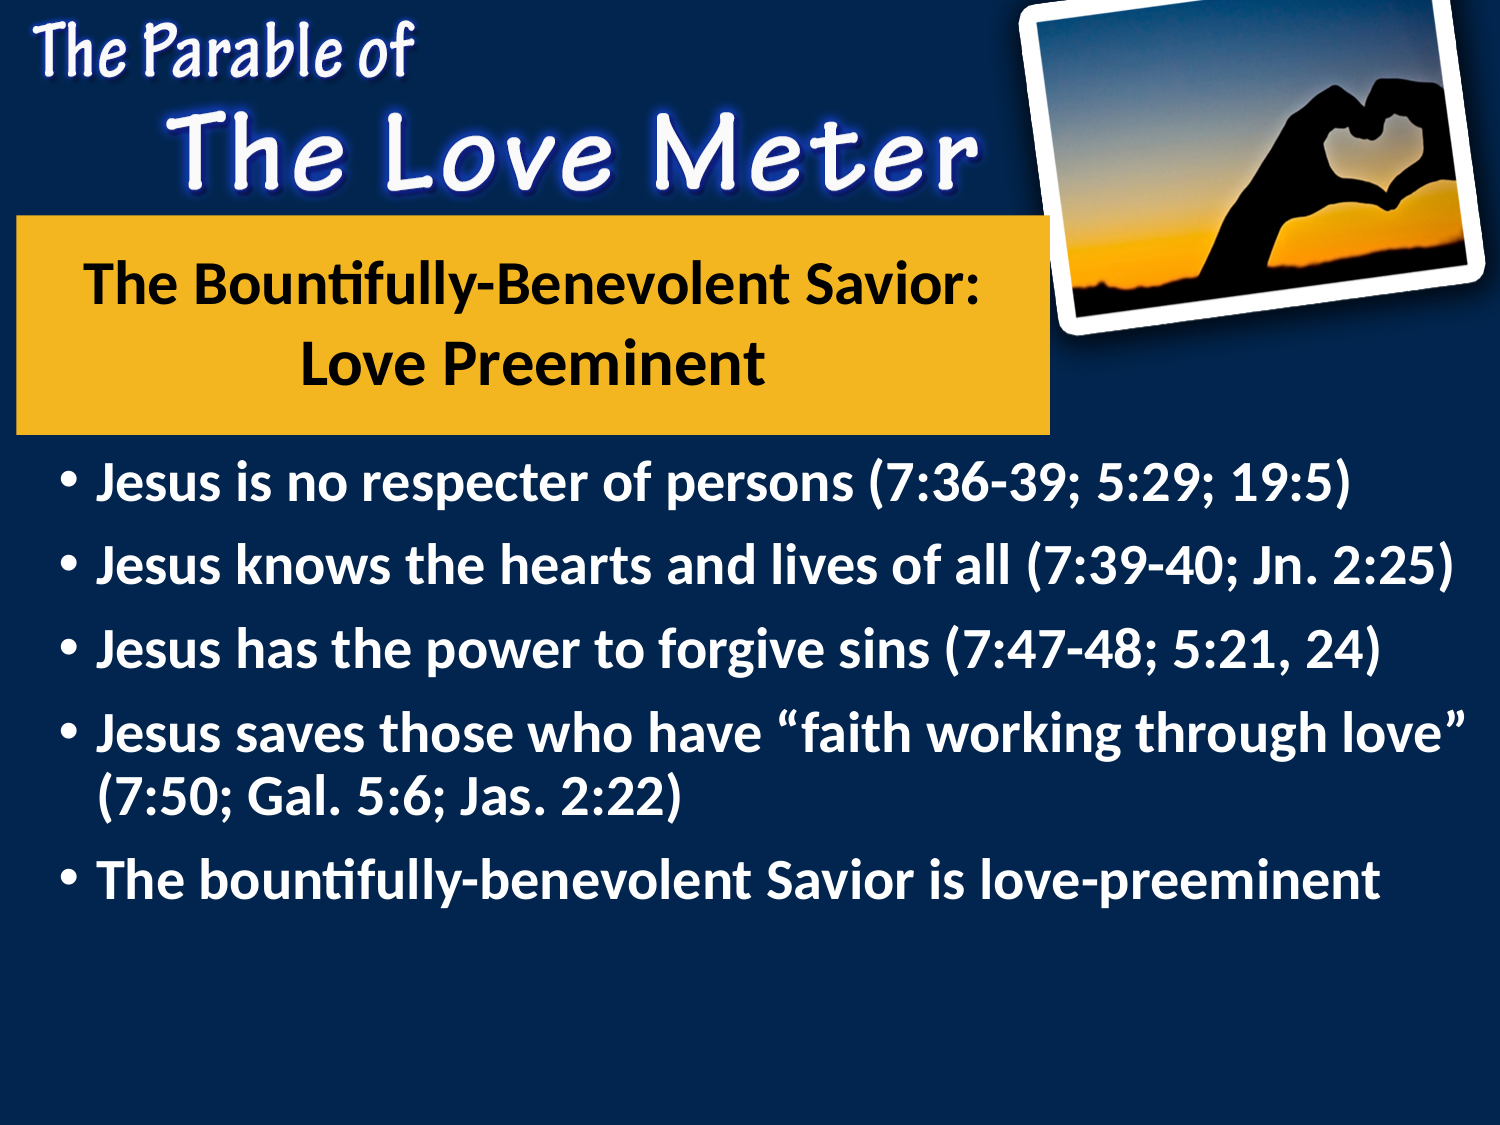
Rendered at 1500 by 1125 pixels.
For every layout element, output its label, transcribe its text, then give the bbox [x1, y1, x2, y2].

list Jesus is no respecter of persons (7:36-39; 5:29; 19:5) Jesus knows the hearts and lives of all (7:39-40; Jn. 2:25) Jesus has the power to forgive sins (7:47-48; 5:21, 24) Jesus saves those who have “faith working through love” (7:50; Gal. 5:6; Jas. 2:22) The bountifully-benevolent Savior is love-preeminent [43, 443, 1500, 1125]
list The Bountifully-Benevolent Savior: Love Preeminent [16, 215, 1050, 435]
picture [0, 0, 1500, 1125]
